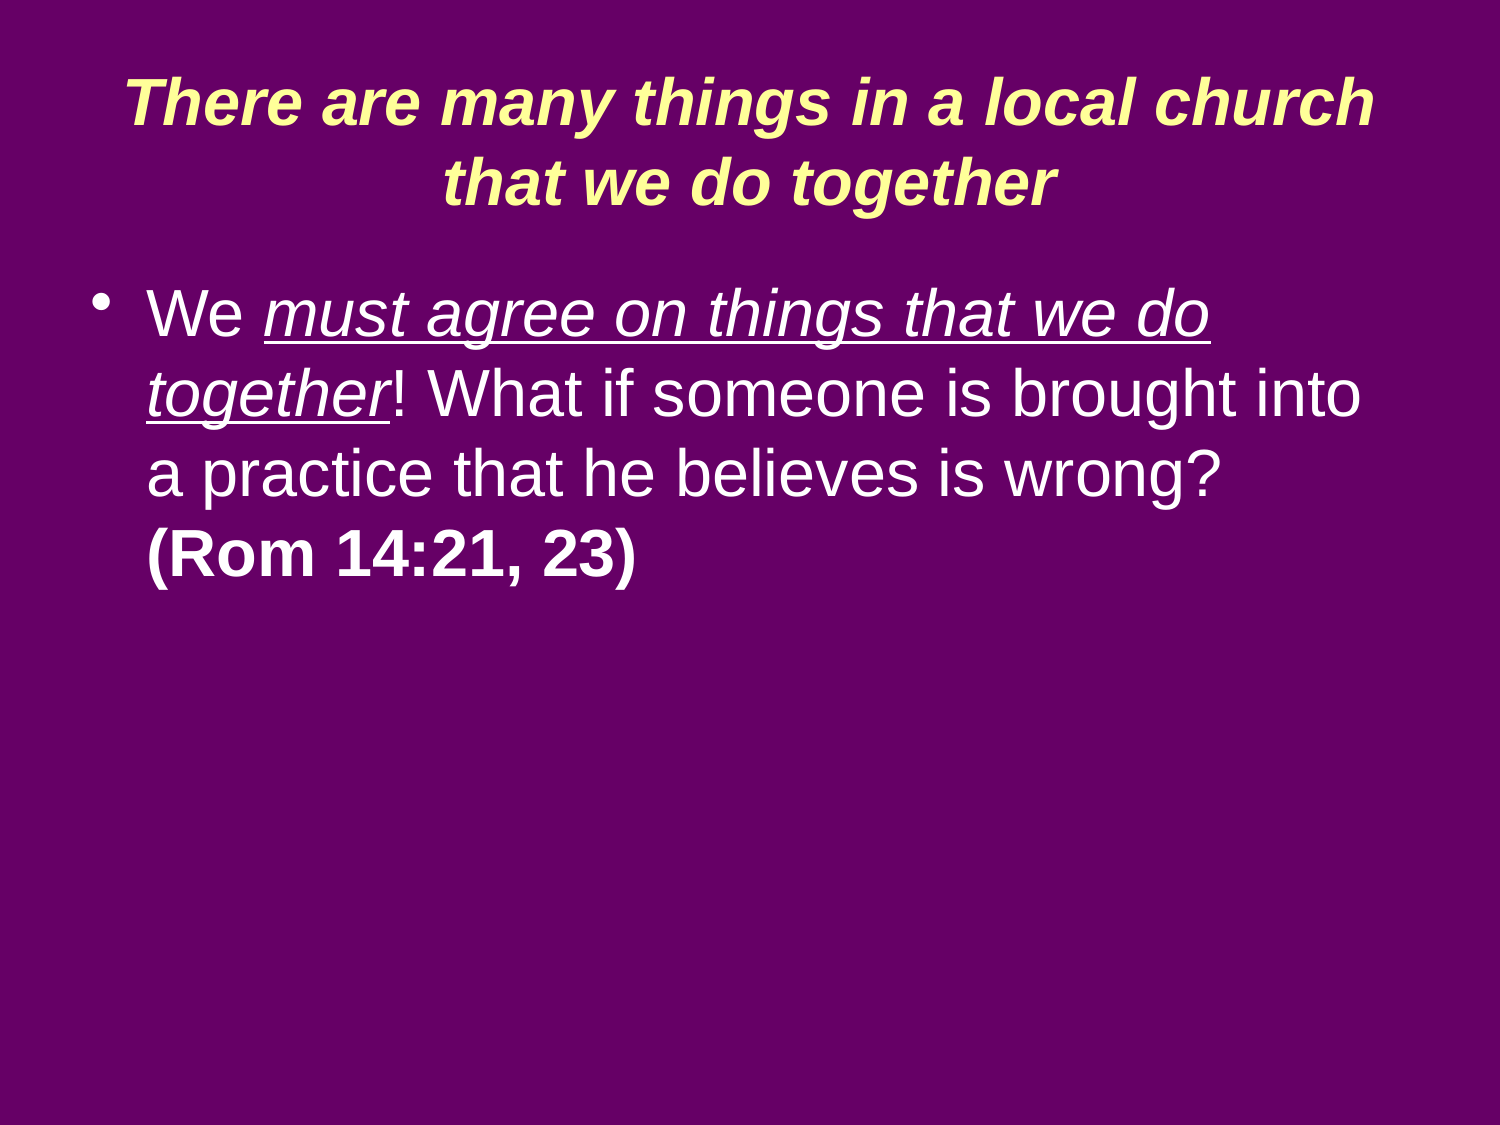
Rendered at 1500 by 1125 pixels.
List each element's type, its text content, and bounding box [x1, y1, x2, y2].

list We must agree on things that we do together! What if someone is brought into a practice that he believes is wrong? (Rom 14:21, 23) [75, 262, 1425, 1005]
title There are many things in a local church that we do together [75, 45, 1425, 233]
